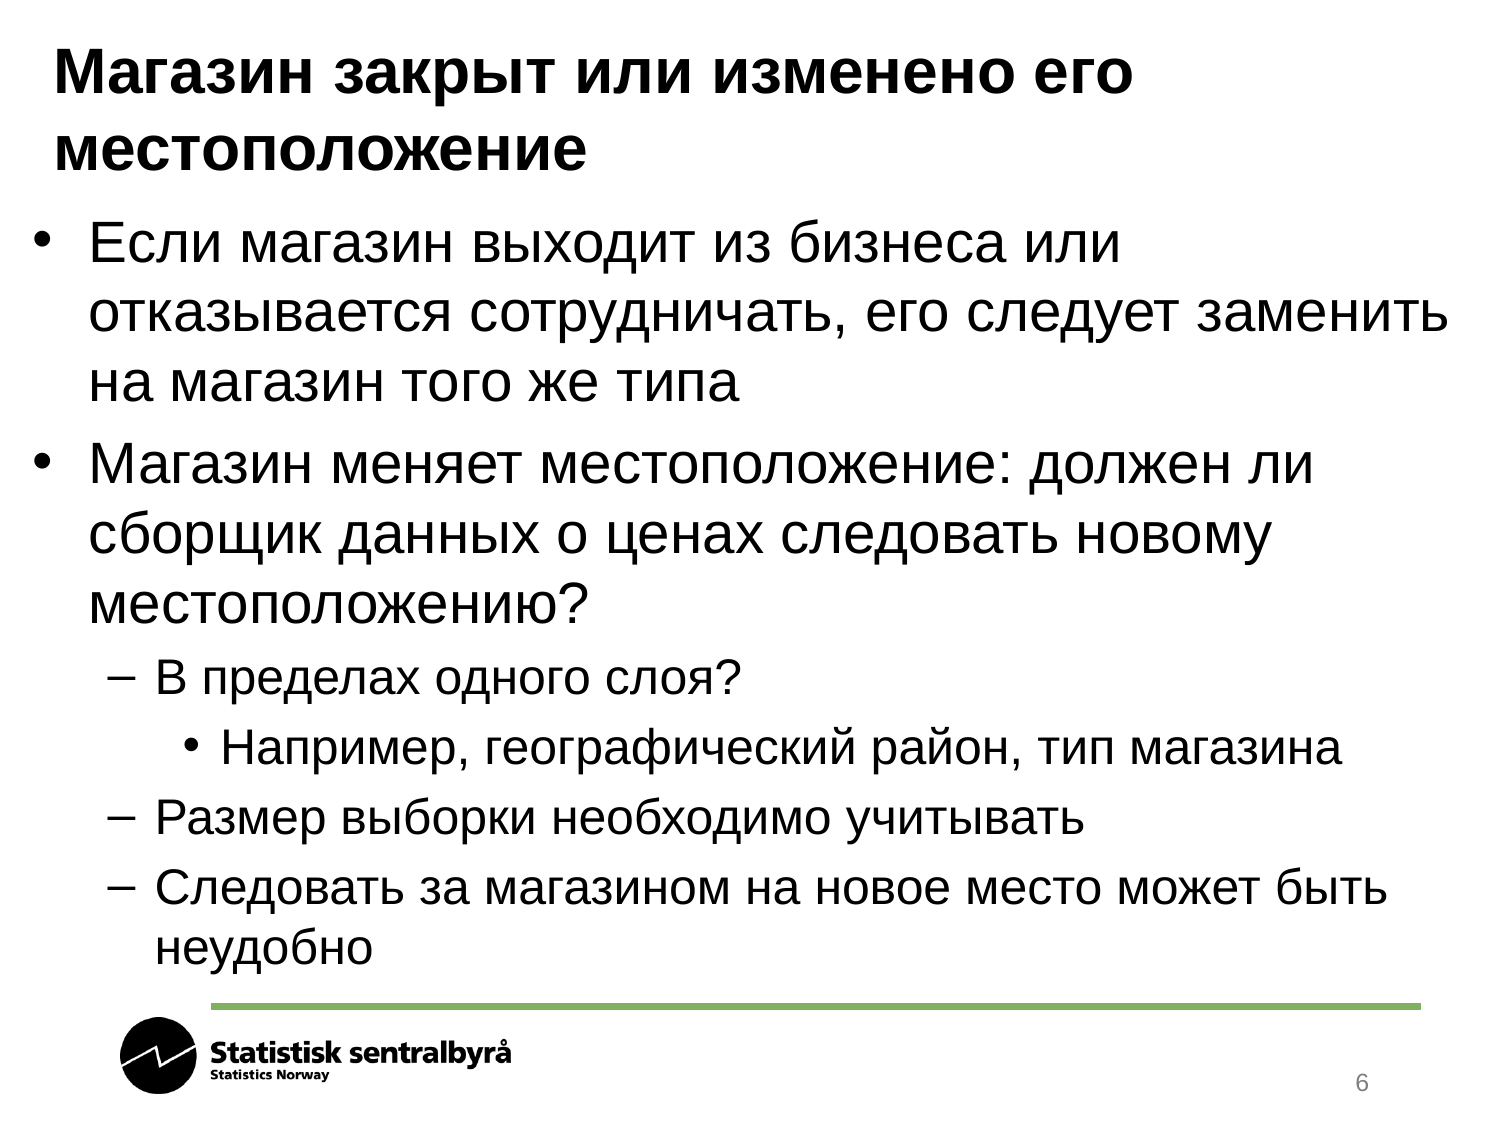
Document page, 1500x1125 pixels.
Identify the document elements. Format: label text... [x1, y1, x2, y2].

slide_number 6 [1340, 1058, 1425, 1106]
picture [120, 1017, 511, 1094]
list Если магазин выходит из бизнеса или отказывается сотрудничать, его следует заменить на магазин того же типа Магазин меняет местоположение: должен ли сборщик данных о ценах следовать новому местоположению? В пределах одного слоя? Например, географический район, тип магазина Размер выборки необходимо учитывать Следовать за магазином на новое место может быть неудобно [17, 196, 1483, 1001]
title Магазин закрыт или изменено его местоположение [53, 29, 1500, 185]
